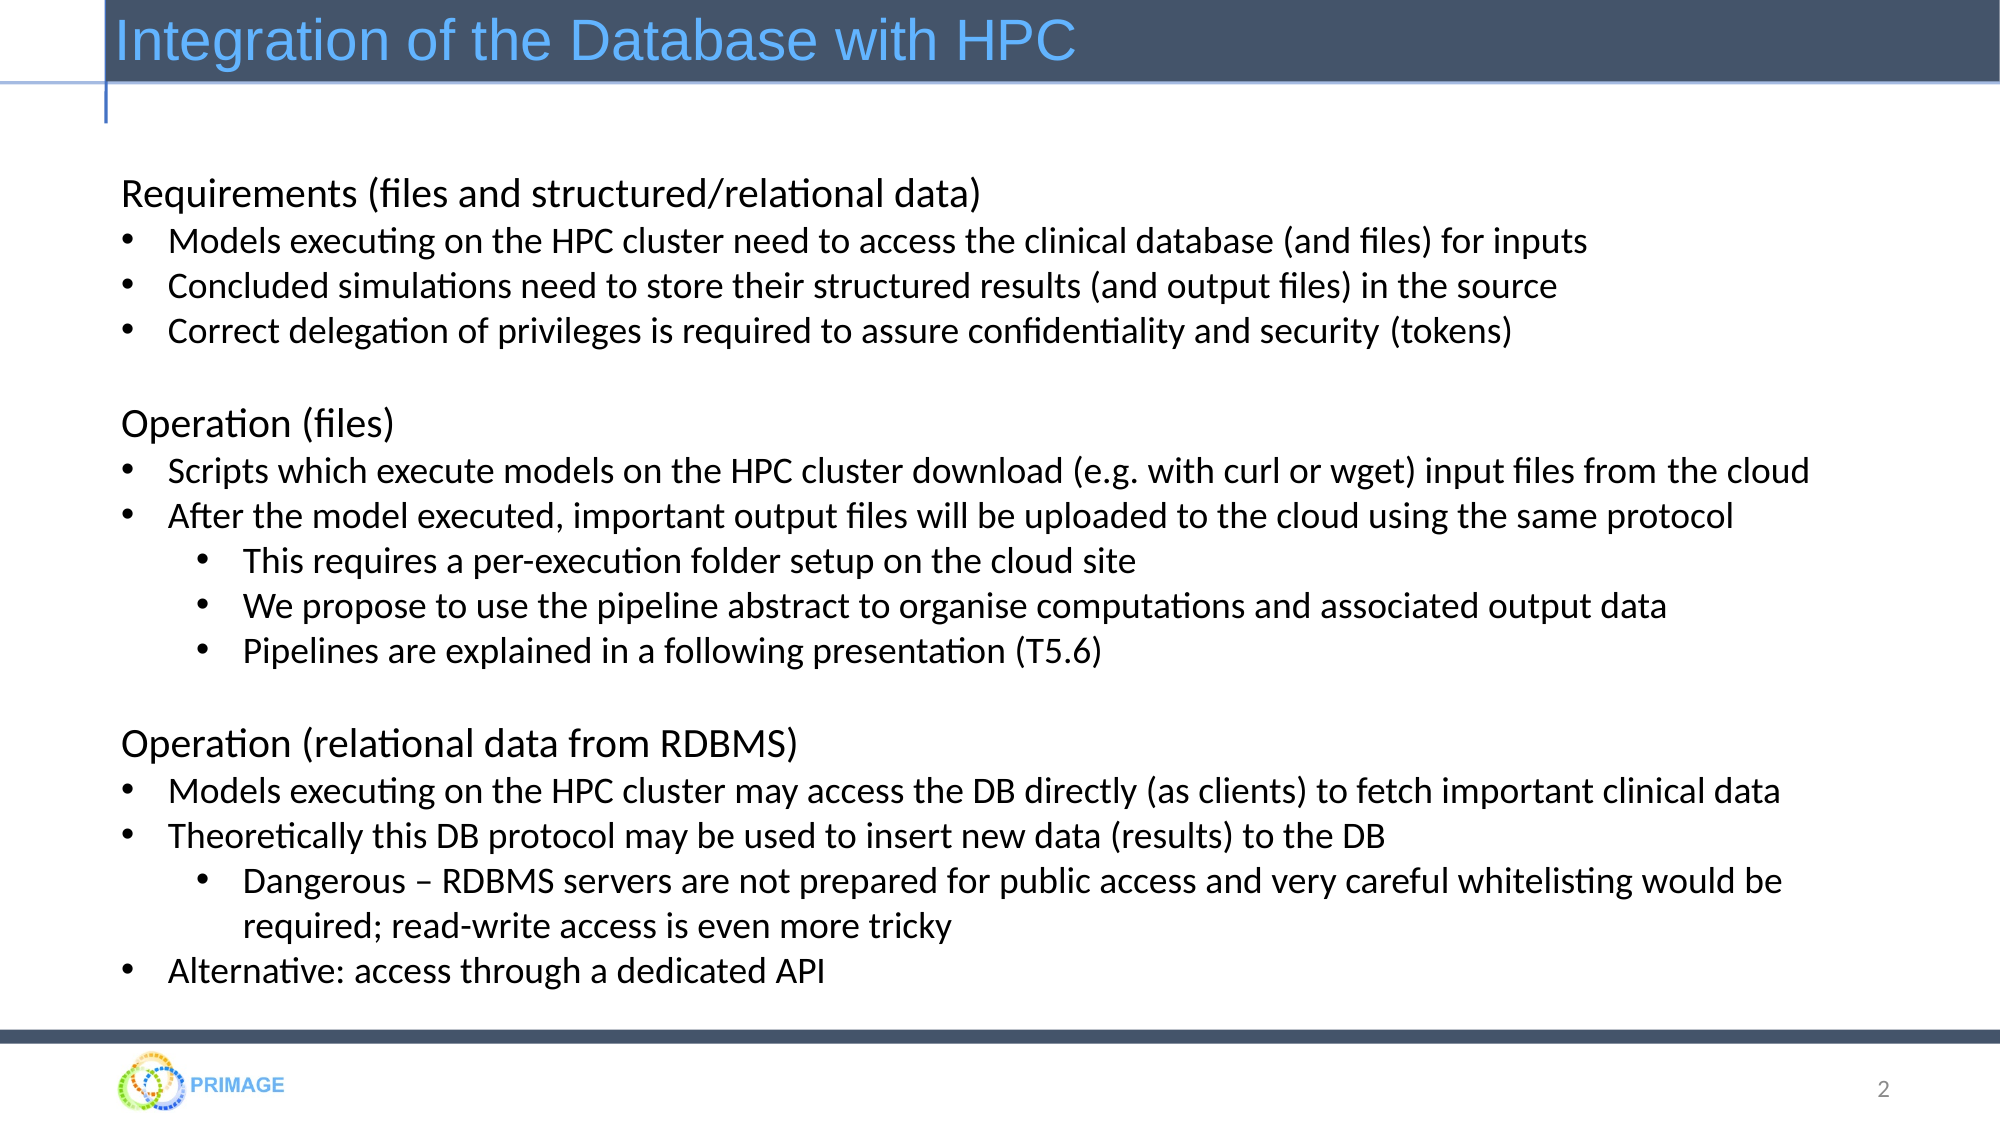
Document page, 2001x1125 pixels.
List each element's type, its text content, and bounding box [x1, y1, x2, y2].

slide_number 2 [1455, 1057, 1906, 1118]
text_box [0, 1029, 2000, 1045]
text_box [107, 0, 2000, 82]
text_box Requirements (files and structured/relational data) Models executing on the HPC cluster need to access the clinical database (and files) for inputs Concluded simulations need to store their structured results (and output files) in the source Correct delegation of privileges is required to assure confidentiality and security (tokens) Operation (files) Scripts which execute models on the HPC cluster download (e.g. with curl or wget) input files from the cloud After the model executed, important output files will be uploaded to the cloud using the same protocol This requires a per-execution folder setup on the cloud site We propose to use the pipeline abstract to organise computations and associated output data Pipelines are explained in a following presentation (T5.6) Operation (relational data from RDBMS) Models executing on the HPC cluster may access the DB directly (as clients) to fetch important clinical data Theoretically this DB protocol may be used to insert new data (results) to the DB Dangerous – RDBMS servers are not prepared for public access and very careful whitelisting would be required; read-write access is even more tricky Alternative: access through a dedicated API [106, 158, 1877, 1044]
text_box Integration of the Database with HPC [114, 7, 1846, 77]
picture [116, 1050, 287, 1113]
